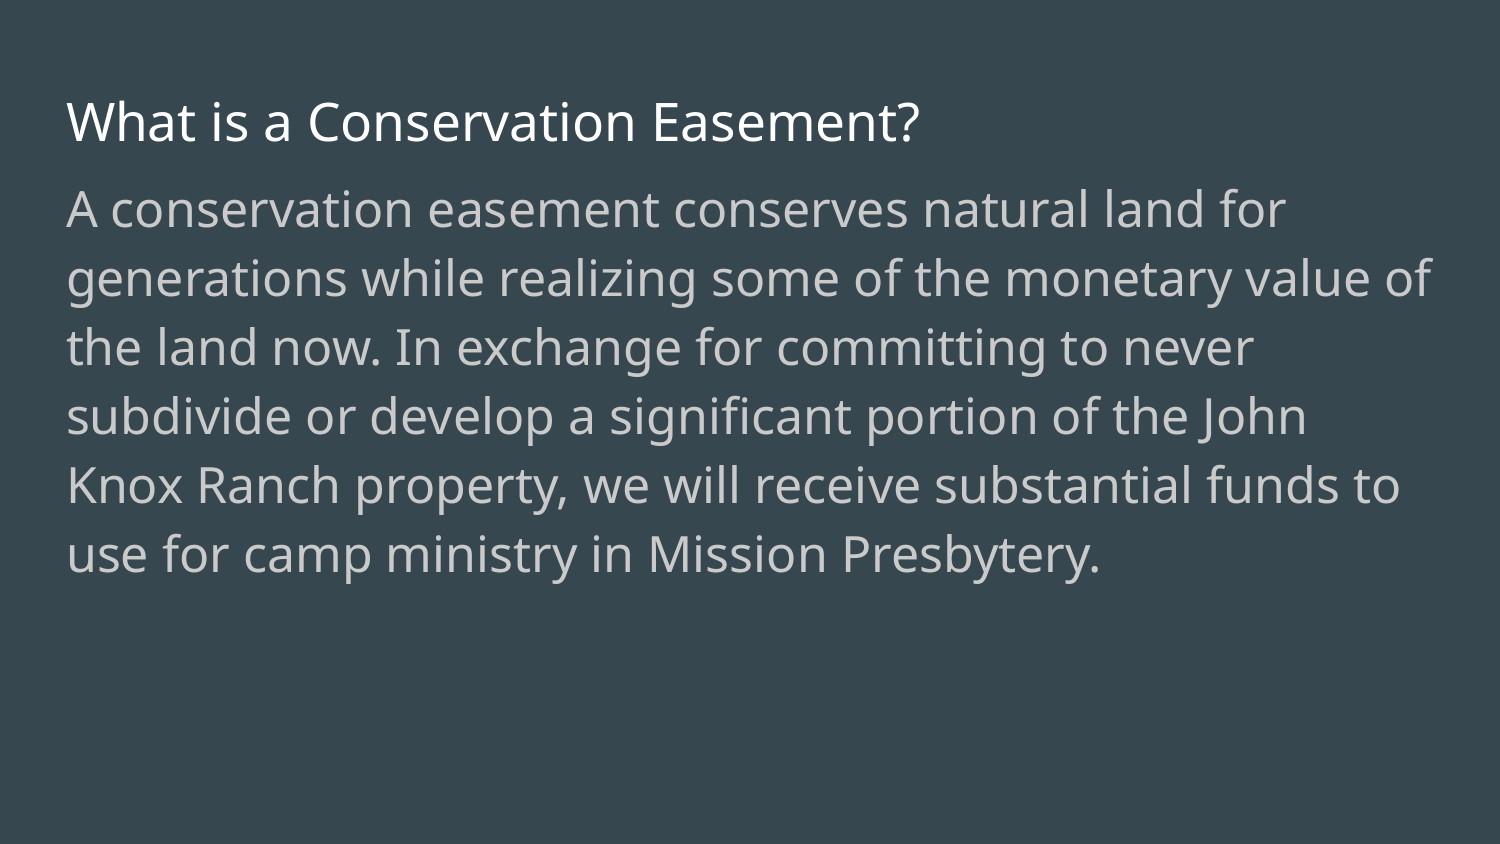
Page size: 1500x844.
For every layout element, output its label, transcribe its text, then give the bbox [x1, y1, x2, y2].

title What is a Conservation Easement? [51, 72, 1449, 153]
list A conservation easement conserves natural land for generations while realizing some of the monetary value of the land now. In exchange for committing to never subdivide or develop a significant portion of the John Knox Ranch property, we will receive substantial funds to use for camp ministry in Mission Presbytery. [51, 153, 1449, 784]
